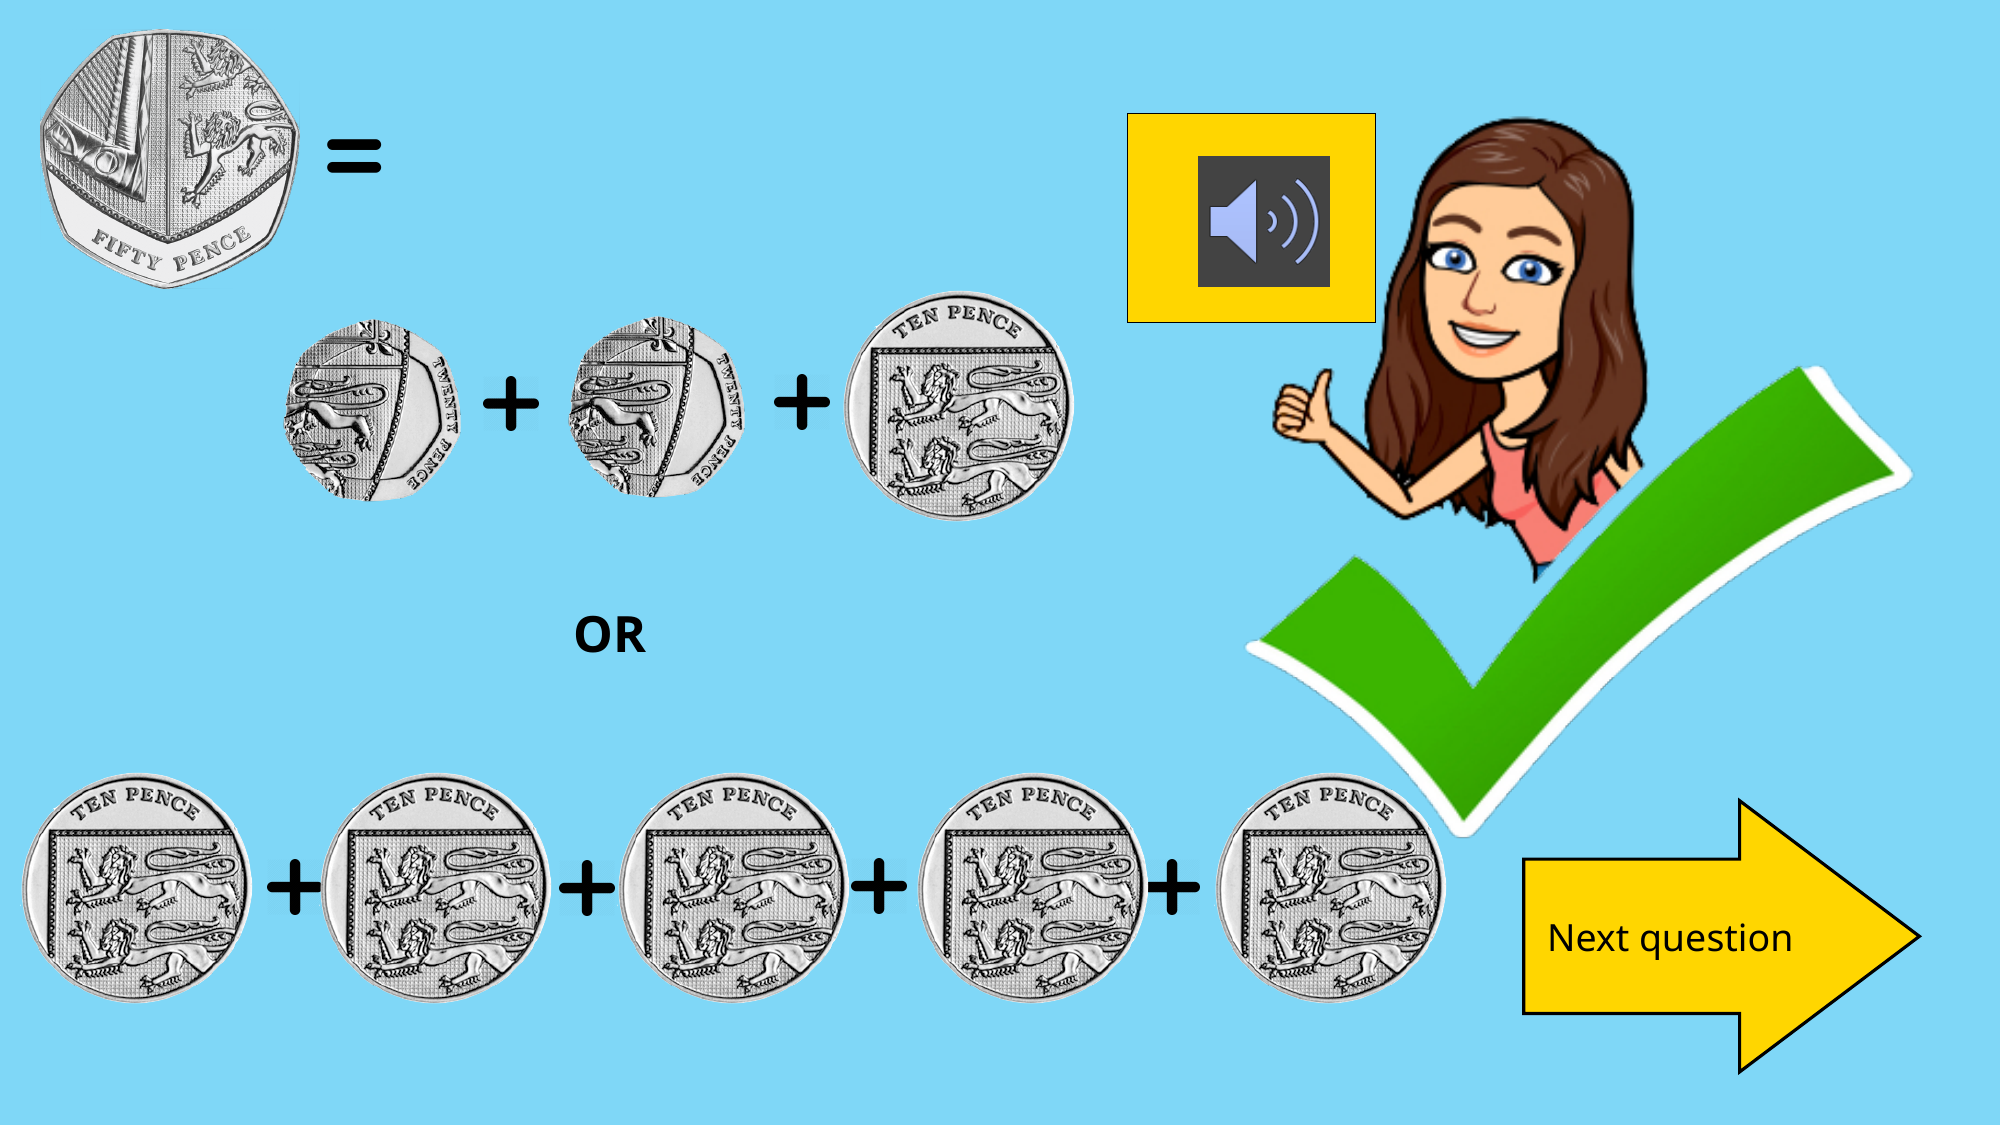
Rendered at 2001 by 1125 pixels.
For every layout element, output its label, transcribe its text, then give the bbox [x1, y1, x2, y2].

picture [1107, 0, 1978, 871]
text_box Next question [1522, 871, 1922, 1074]
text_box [17, 768, 1450, 1007]
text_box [40, 29, 400, 289]
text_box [277, 286, 1078, 525]
text_box OR [451, 595, 769, 671]
